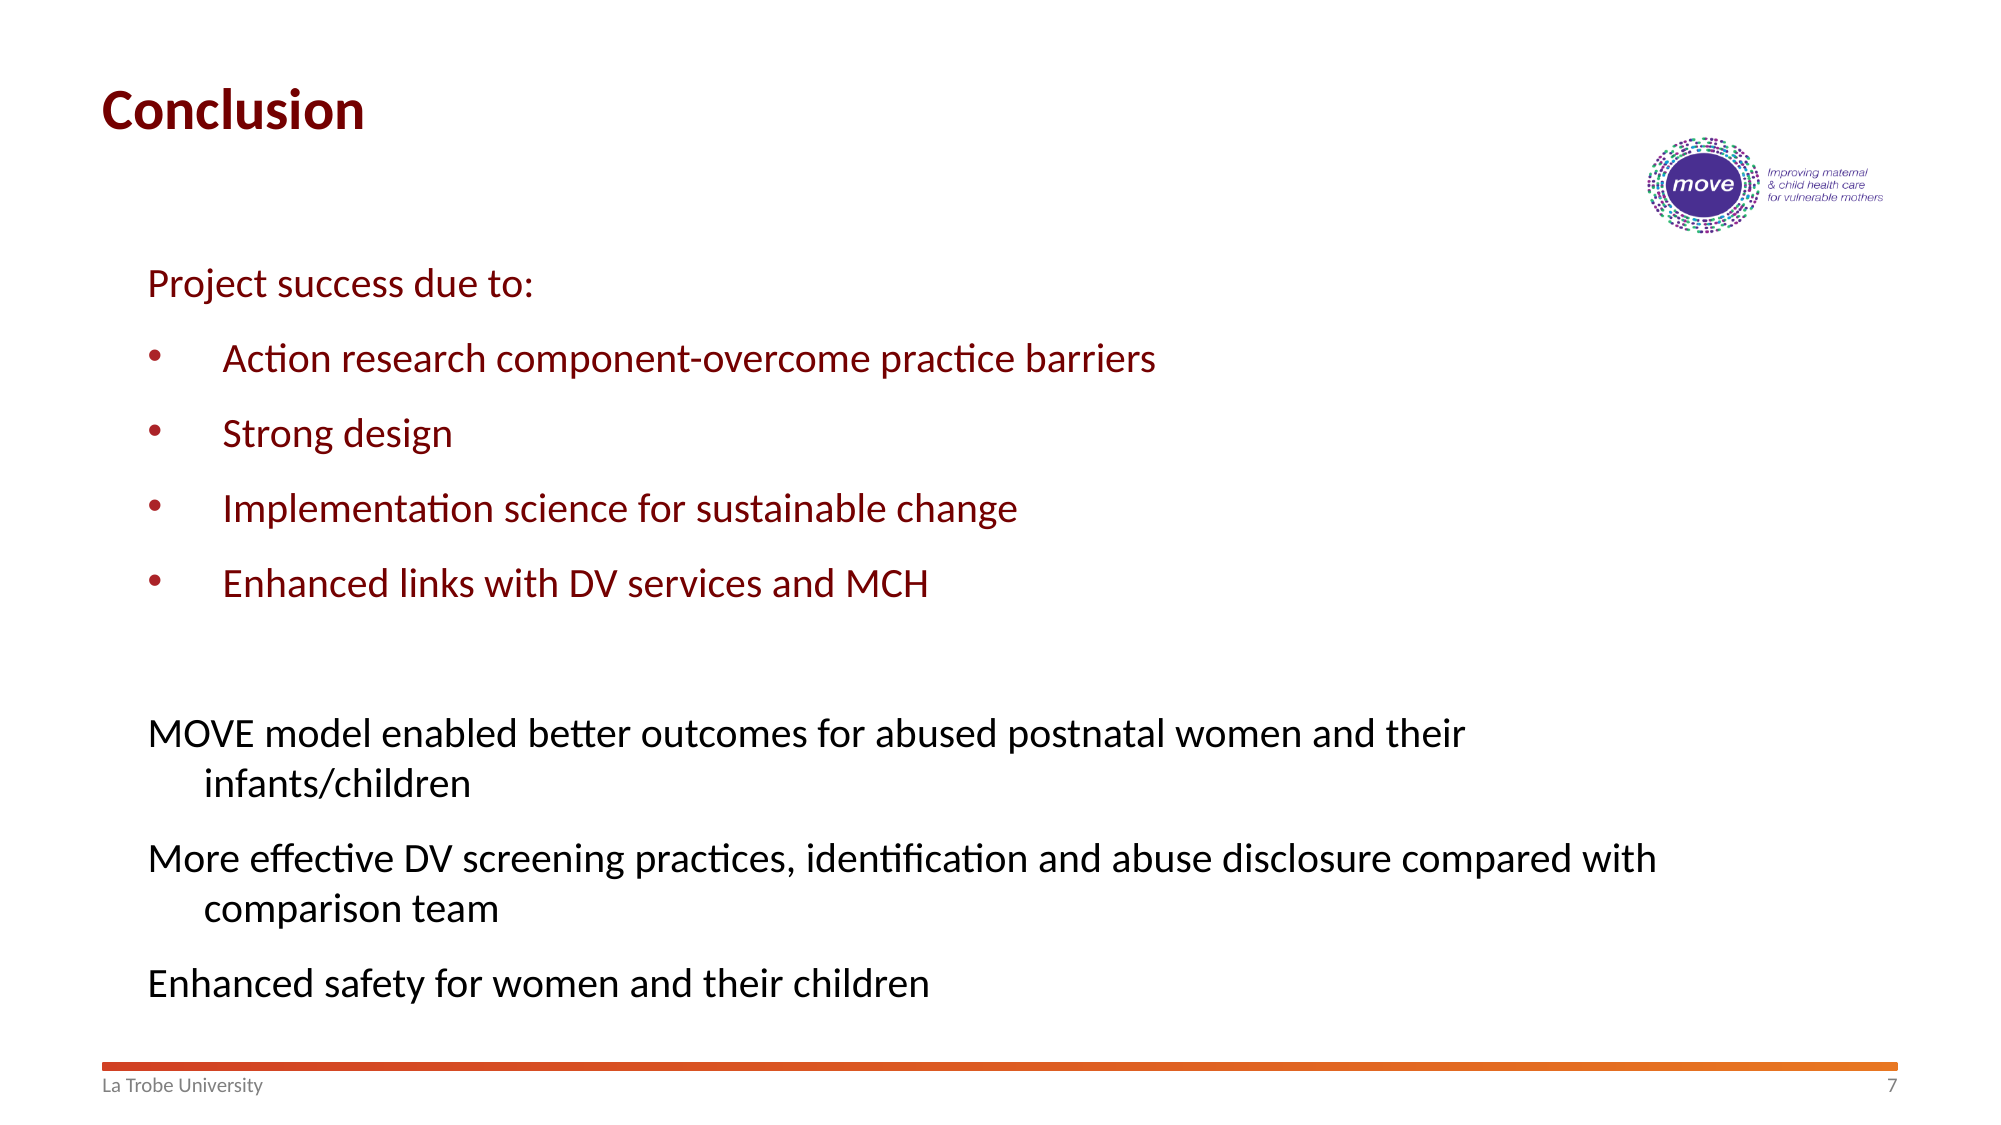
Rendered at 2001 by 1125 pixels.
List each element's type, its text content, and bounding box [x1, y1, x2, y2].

list Project success due to: Action research component-overcome practice barriers Strong design Implementation science for sustainable change Enhanced links with DV services and MCH MOVE model enabled better outcomes for abused postnatal women and their infants/children More effective DV screening practices, identification and abuse disclosure compared with comparison team Enhanced safety for women and their children [147, 255, 1662, 1000]
picture [1625, 127, 1898, 244]
title Conclusion [102, 70, 1898, 209]
